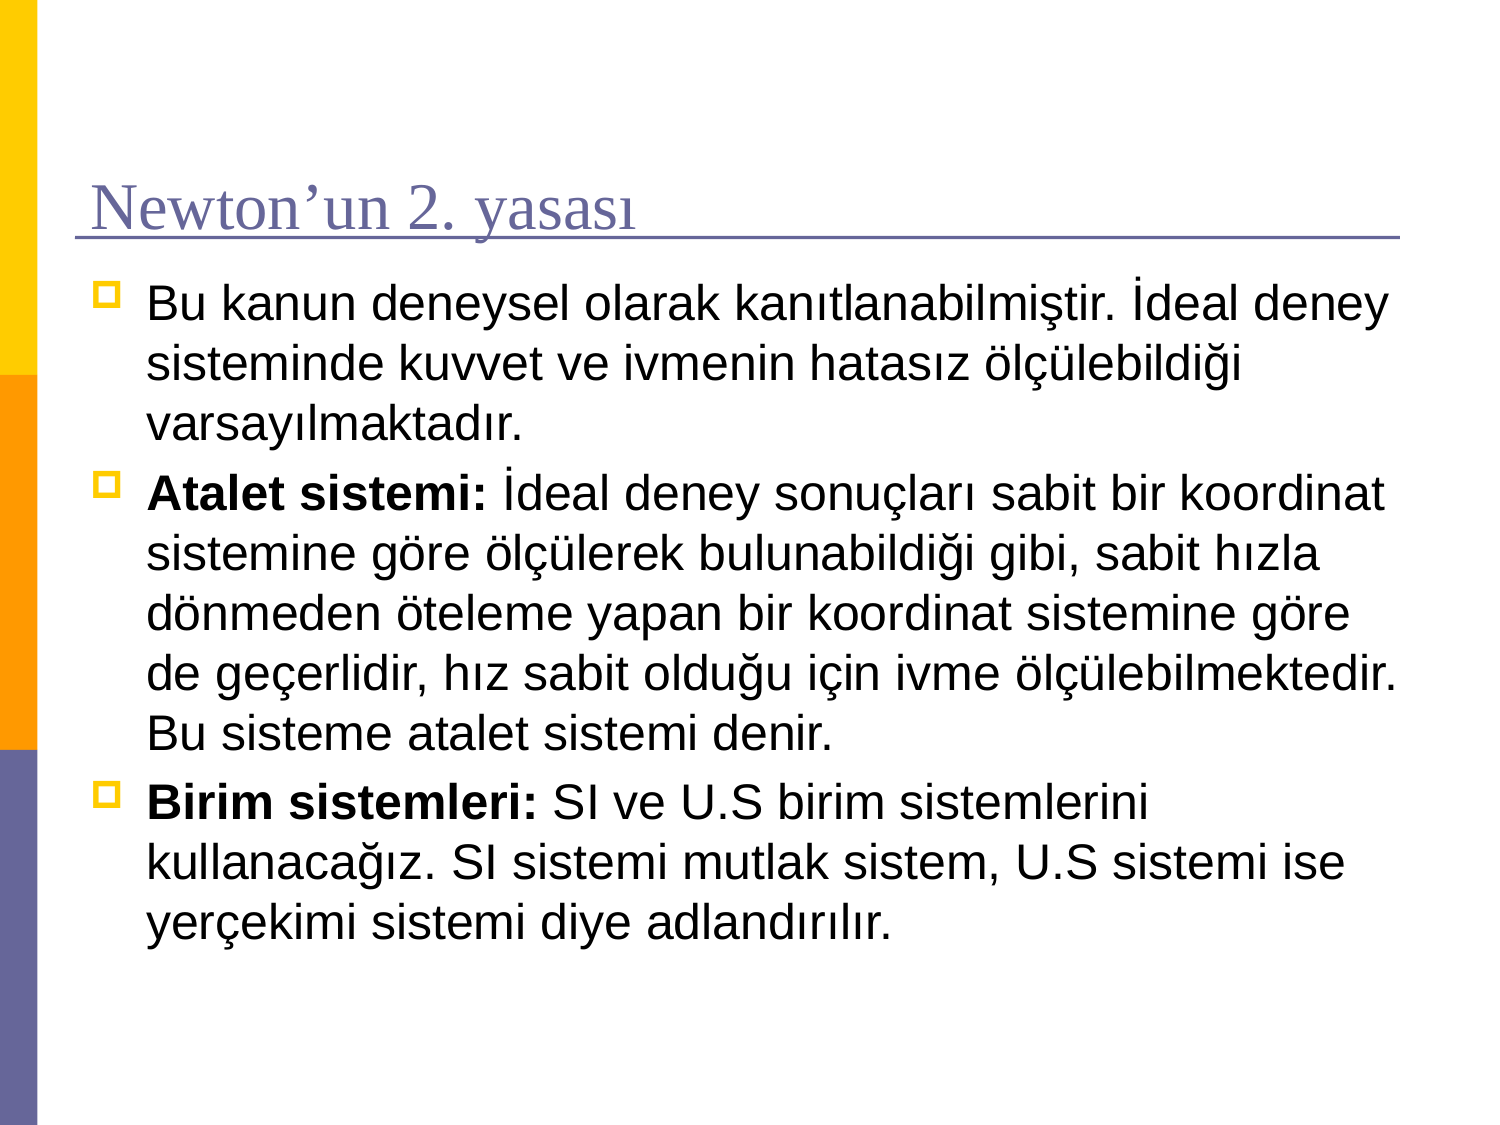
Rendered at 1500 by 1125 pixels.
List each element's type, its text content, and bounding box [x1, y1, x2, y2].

list Bu kanun deneysel olarak kanıtlanabilmiştir. İdeal deney sisteminde kuvvet ve ivmenin hatasız ölçülebildiği varsayılmaktadır. Atalet sistemi: İdeal deney sonuçları sabit bir koordinat sistemine göre ölçülerek bulunabildiği gibi, sabit hızla dönmeden öteleme yapan bir koordinat sistemine göre de geçerlidir, hız sabit olduğu için ivme ölçülebilmektedir. Bu sisteme atalet sistemi denir. Birim sistemleri: SI ve U.S birim sistemlerini kullanacağız. SI sistemi mutlak sistem, U.S sistemi ise yerçekimi sistemi diye adlandırılır. [75, 262, 1425, 1006]
